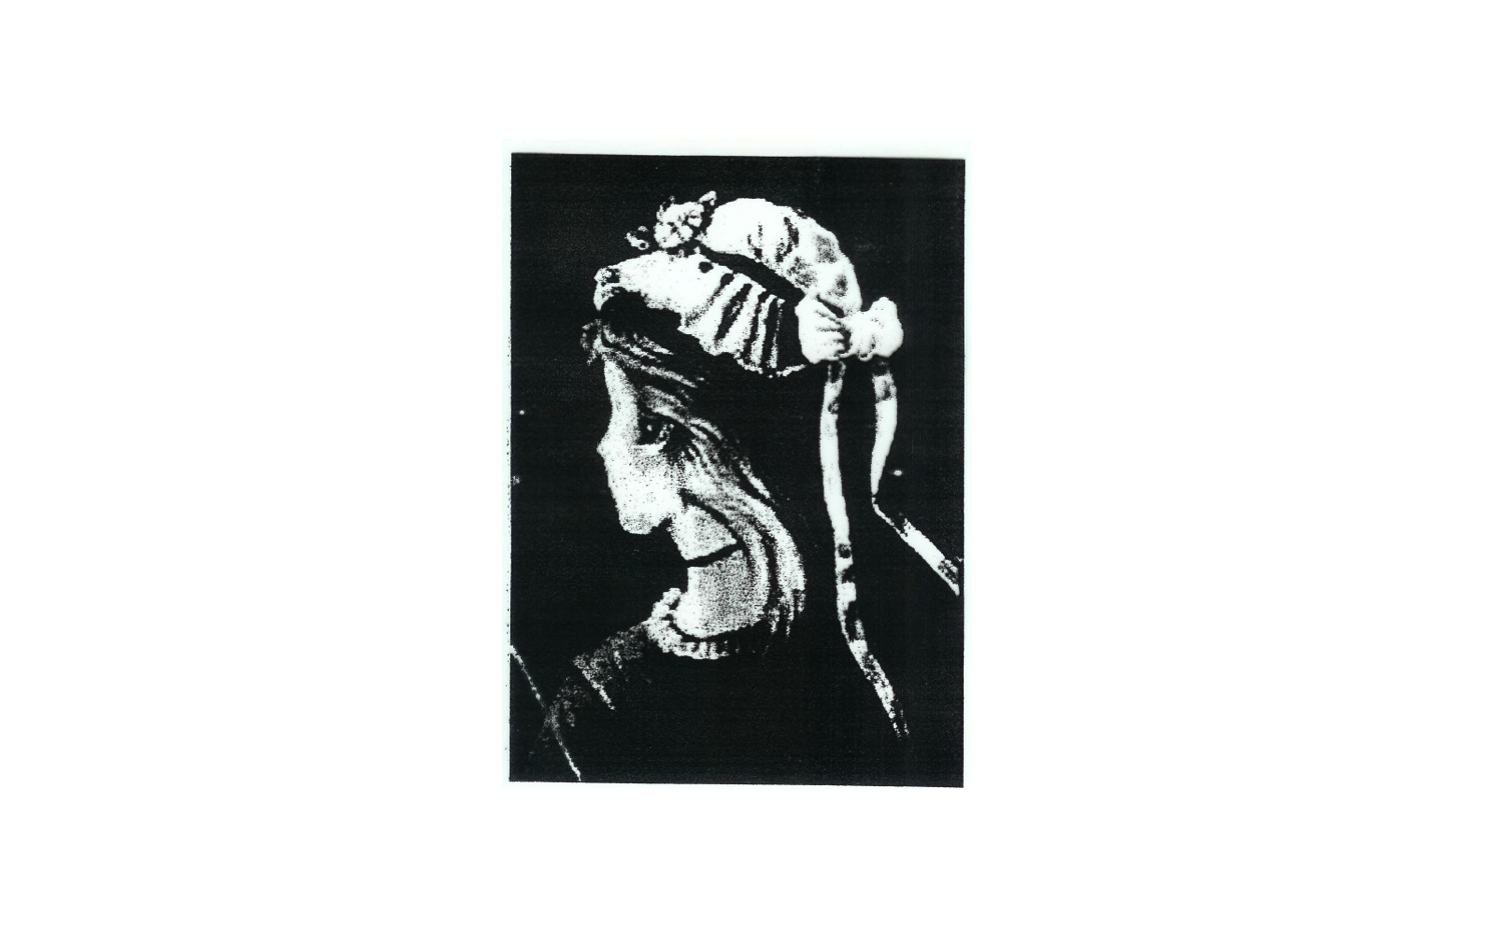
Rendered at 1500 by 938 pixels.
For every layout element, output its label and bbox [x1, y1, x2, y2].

picture [502, 138, 972, 789]
